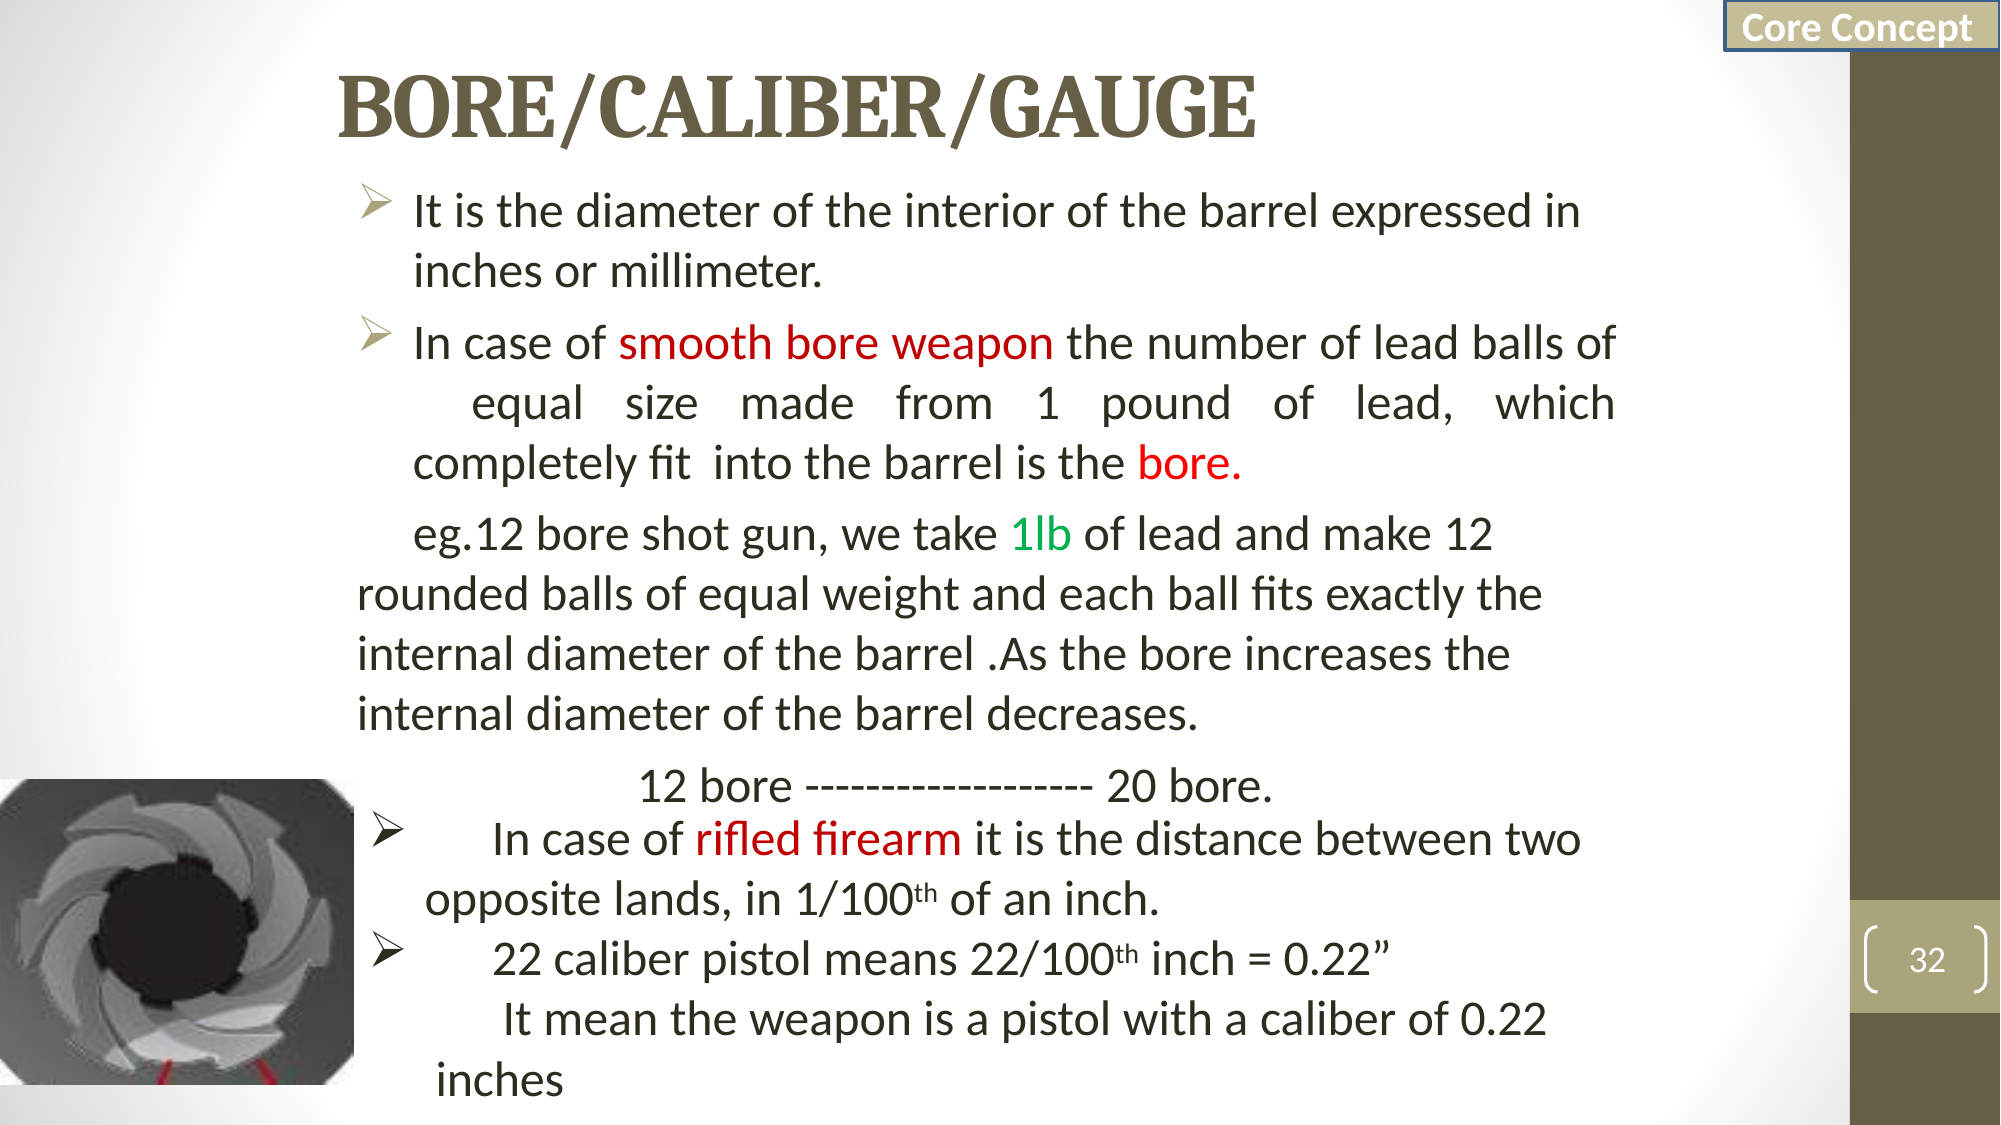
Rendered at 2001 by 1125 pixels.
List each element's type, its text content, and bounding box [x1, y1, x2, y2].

text_box In case of rifled firearm it is the distance between two opposite lands, in 1/100th of an inch. 22 caliber pistol means 22/100th inch = 0.22” It mean the weapon is a pistol with a caliber of 0.22 inches [360, 803, 1594, 1107]
picture [0, 0, 1849, 1125]
text_box Core Concept [1723, 0, 2000, 52]
text_box 32 [1906, 932, 1949, 980]
text_box [1865, 926, 1878, 993]
title BORE/CALIBER/GAUGE [334, 43, 1291, 235]
text_box It is the diameter of the interior of the barrel expressed in inches or millimeter. In case of smooth bore weapon the number of lead balls of equal size made from 1 pound of lead, which completely fit into the barrel is the bore. eg.12 bore shot gun, we take 1lb of lead and make 12 rounded balls of equal weight and each ball fits exactly the internal diameter of the barrel .As the bore increases the internal diameter of the barrel decreases. 12 bore ------------------- 20 bore. [354, 175, 1617, 813]
text_box [1974, 926, 1986, 993]
